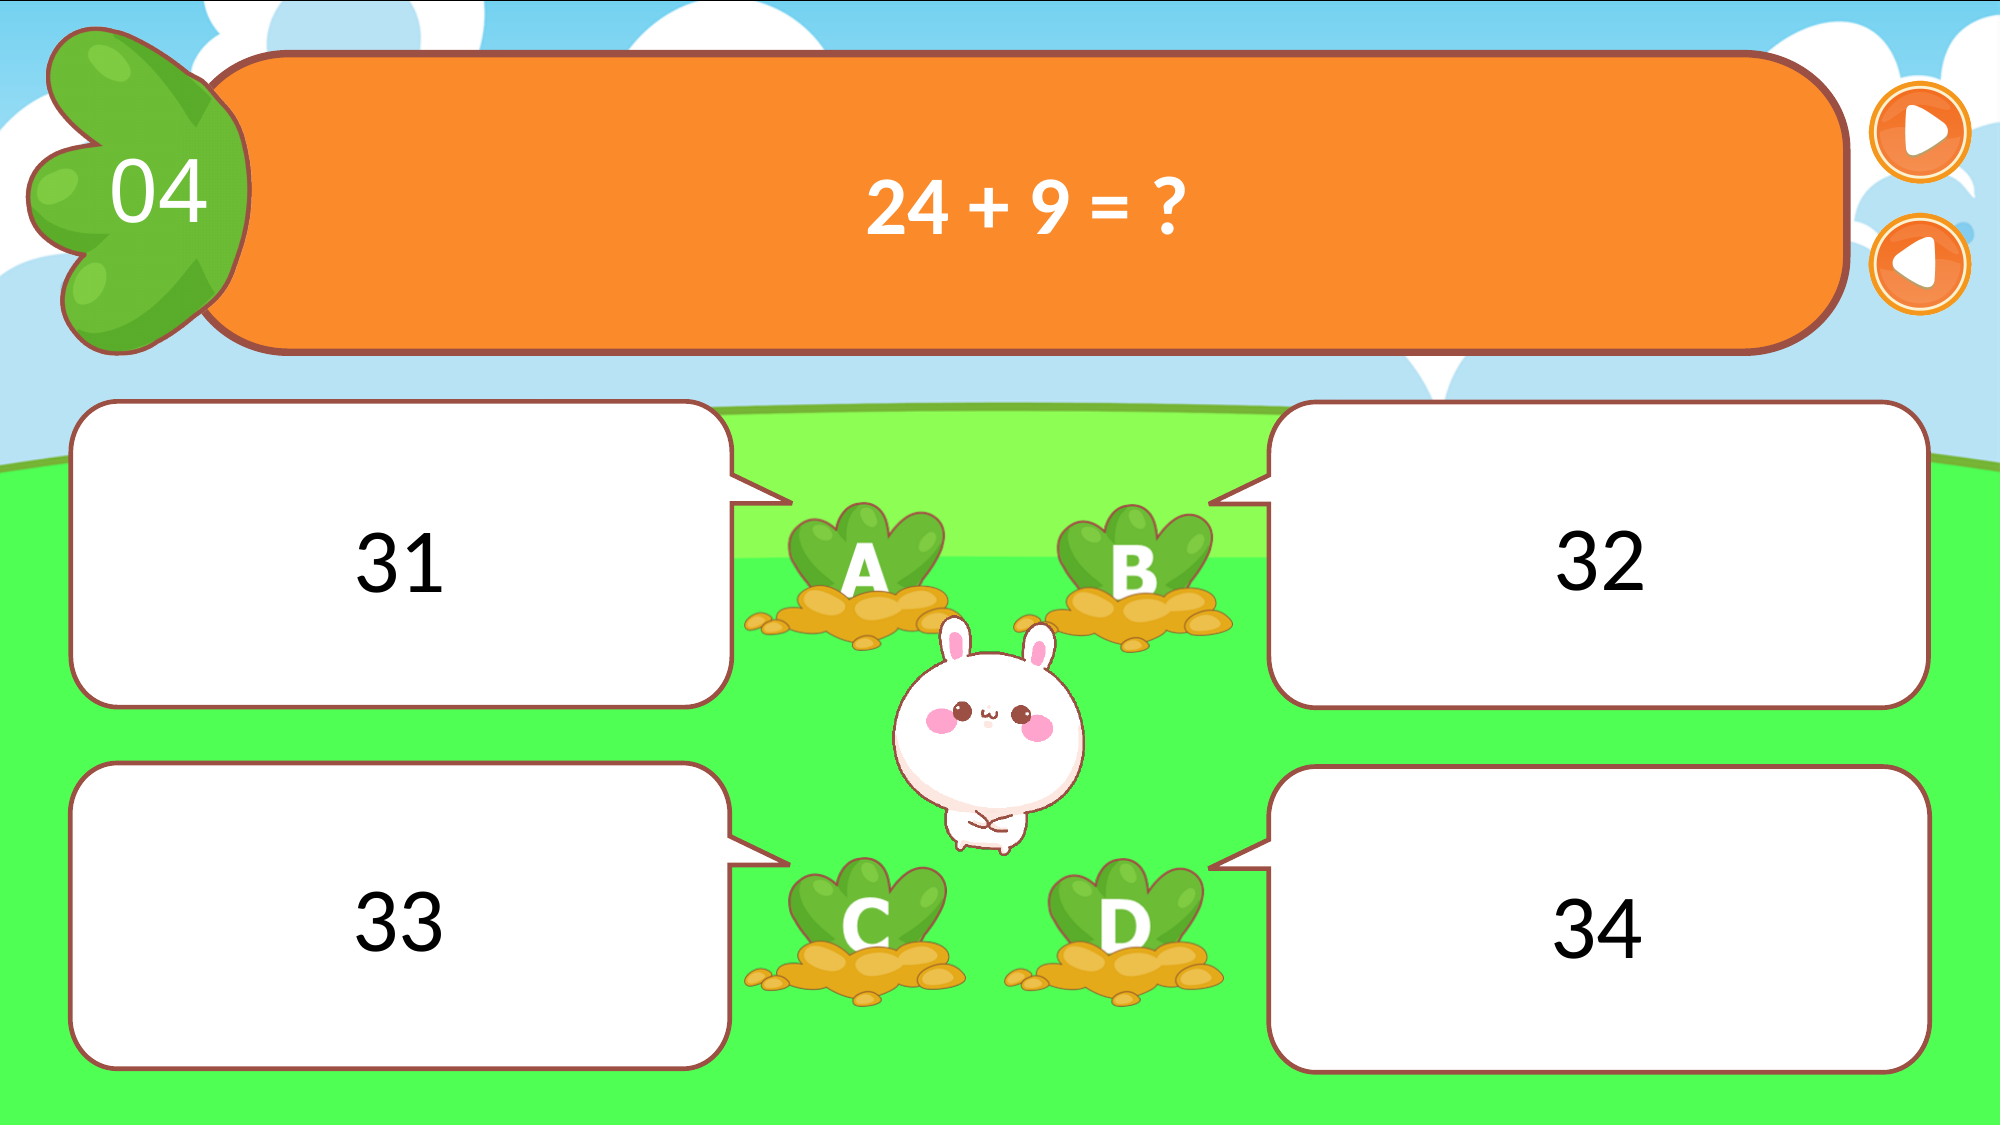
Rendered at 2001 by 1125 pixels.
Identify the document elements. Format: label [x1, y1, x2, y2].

text_box [1208, 766, 1930, 1074]
text_box [67, 762, 790, 1069]
text_box [1208, 401, 1932, 708]
picture [0, 1, 2000, 1125]
text_box [68, 401, 793, 708]
text_box [25, 26, 1851, 356]
